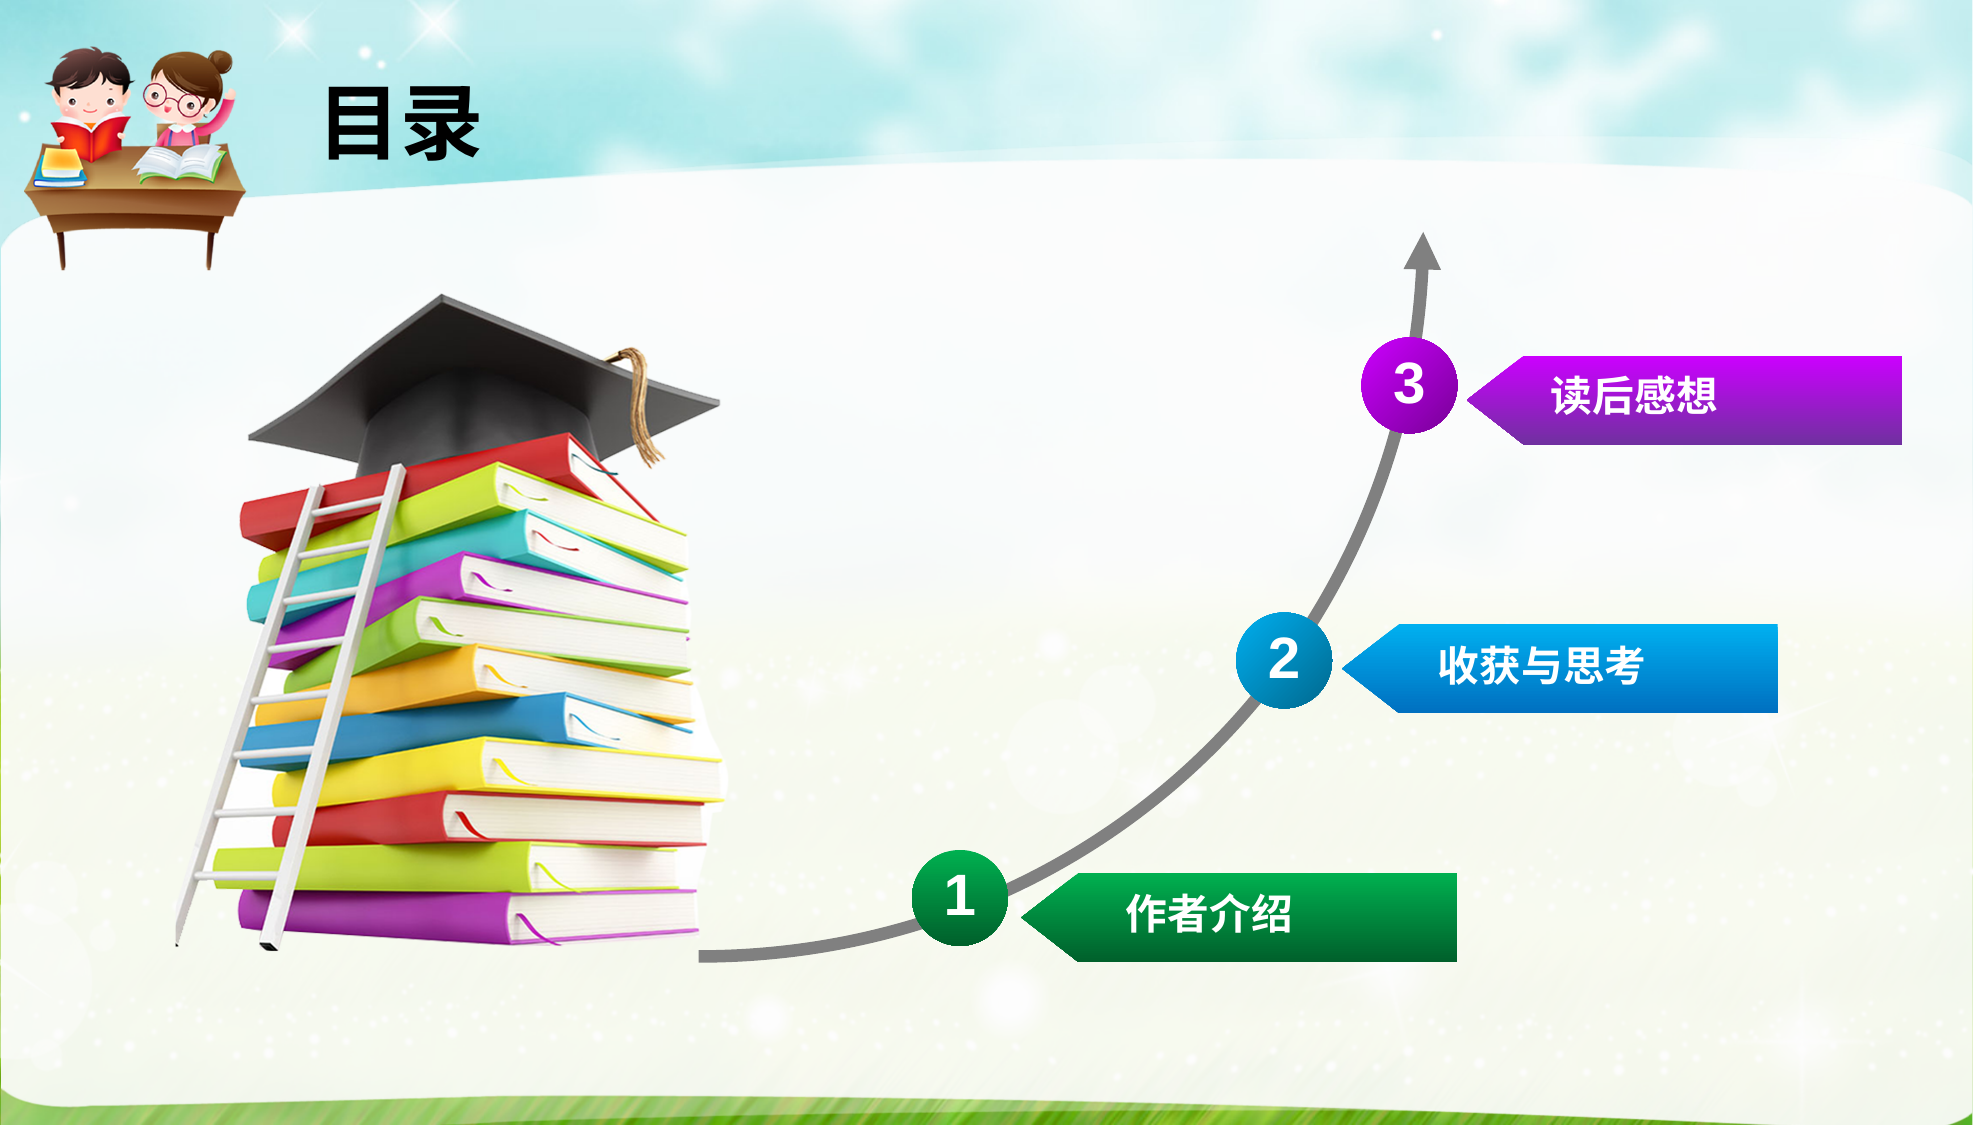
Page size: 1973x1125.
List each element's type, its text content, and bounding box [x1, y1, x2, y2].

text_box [1466, 355, 1903, 445]
text_box 1 [911, 849, 1008, 946]
text_box 2 [1236, 612, 1333, 709]
text_box 3 [1361, 337, 1458, 434]
text_box [864, 231, 1430, 937]
picture [0, 0, 1973, 1125]
text_box 目录 [302, 62, 1653, 170]
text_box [1341, 623, 1778, 714]
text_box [1021, 872, 1458, 963]
